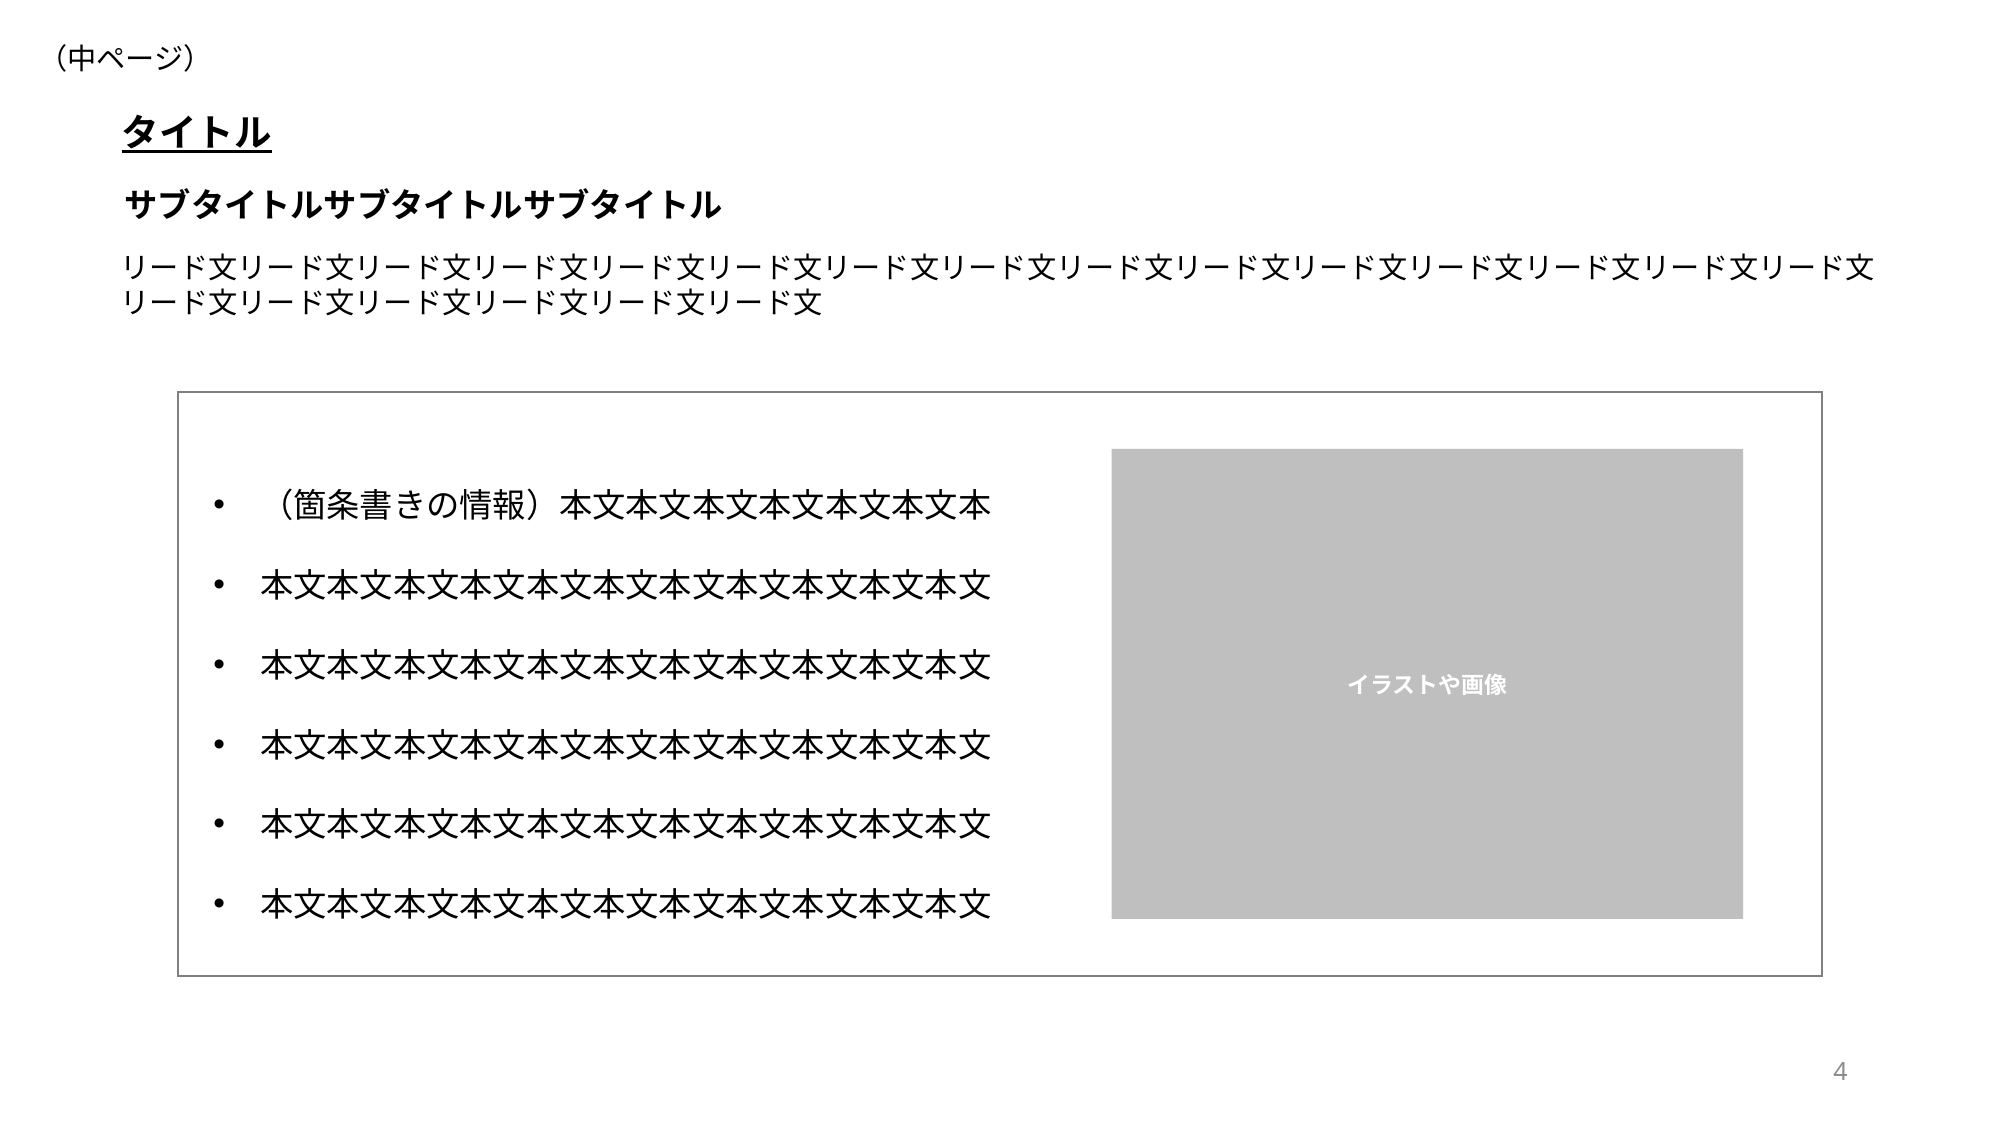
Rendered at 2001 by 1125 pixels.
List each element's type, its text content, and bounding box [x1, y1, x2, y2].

text_box リード文リード文リード文リード文リード文リード文リード文リード文リード文リード文リード文リード文リード文リード文リード文リード文リード文リード文リード文リード文リード文 [105, 242, 1895, 327]
text_box サブタイトルサブタイトルサブタイトル [109, 177, 739, 232]
text_box タイトル [106, 102, 287, 162]
text_box （箇条書きの情報）本文本文本文本文本文本文本 本文本文本文本文本文本文本文本文本文本文本文 本文本文本文本文本文本文本文本文本文本文本文 本文本文本文本文本文本文本文本文本文本文本文 本文本文本文本文本文本文本文本文本文本文本文 本文本文本文本文本文本文本文本文本文本文本文 [177, 391, 1823, 977]
text_box イラストや画像 [1111, 448, 1744, 920]
slide_number 4 [1412, 1042, 1863, 1103]
text_box （中ページ） [23, 32, 229, 83]
